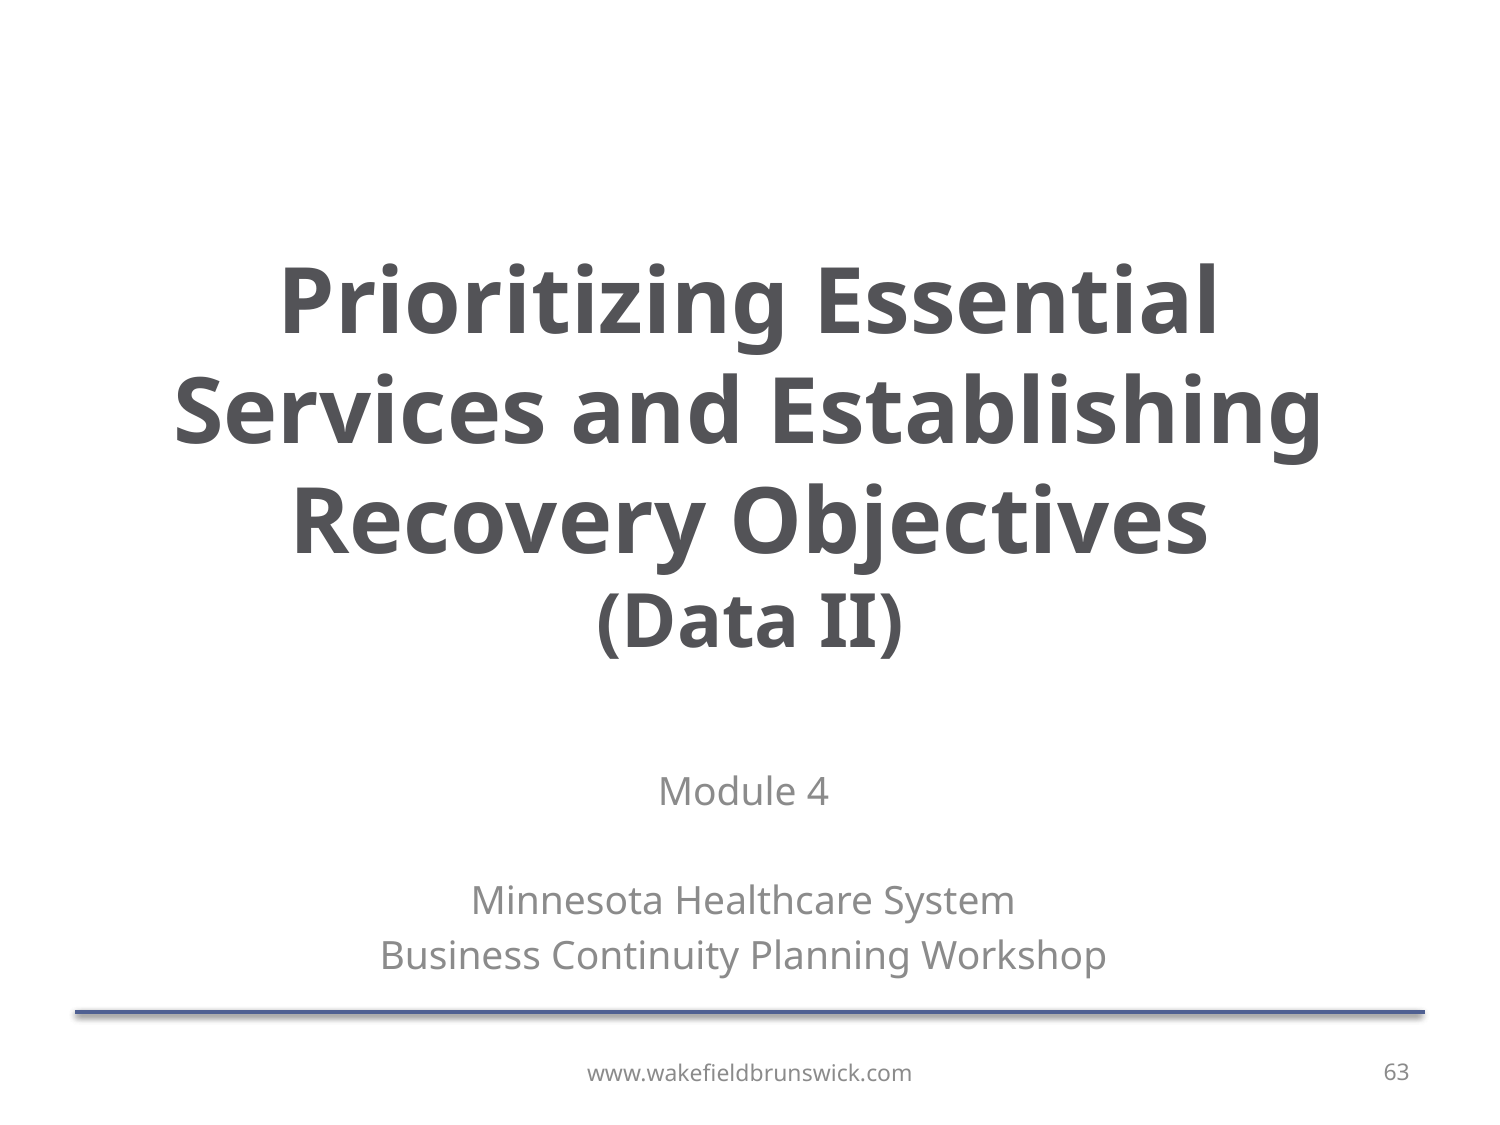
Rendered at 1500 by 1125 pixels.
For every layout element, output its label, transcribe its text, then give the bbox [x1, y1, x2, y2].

subtitle Module 4 Minnesota Healthcare System Business Continuity Planning Workshop [71, 759, 1416, 987]
text_box www.wakefieldbrunswick.com [512, 1042, 988, 1103]
title Prioritizing Essential Services and Establishing Recovery Objectives (Data II) [112, 191, 1388, 713]
text_box 63 [1074, 1042, 1425, 1103]
